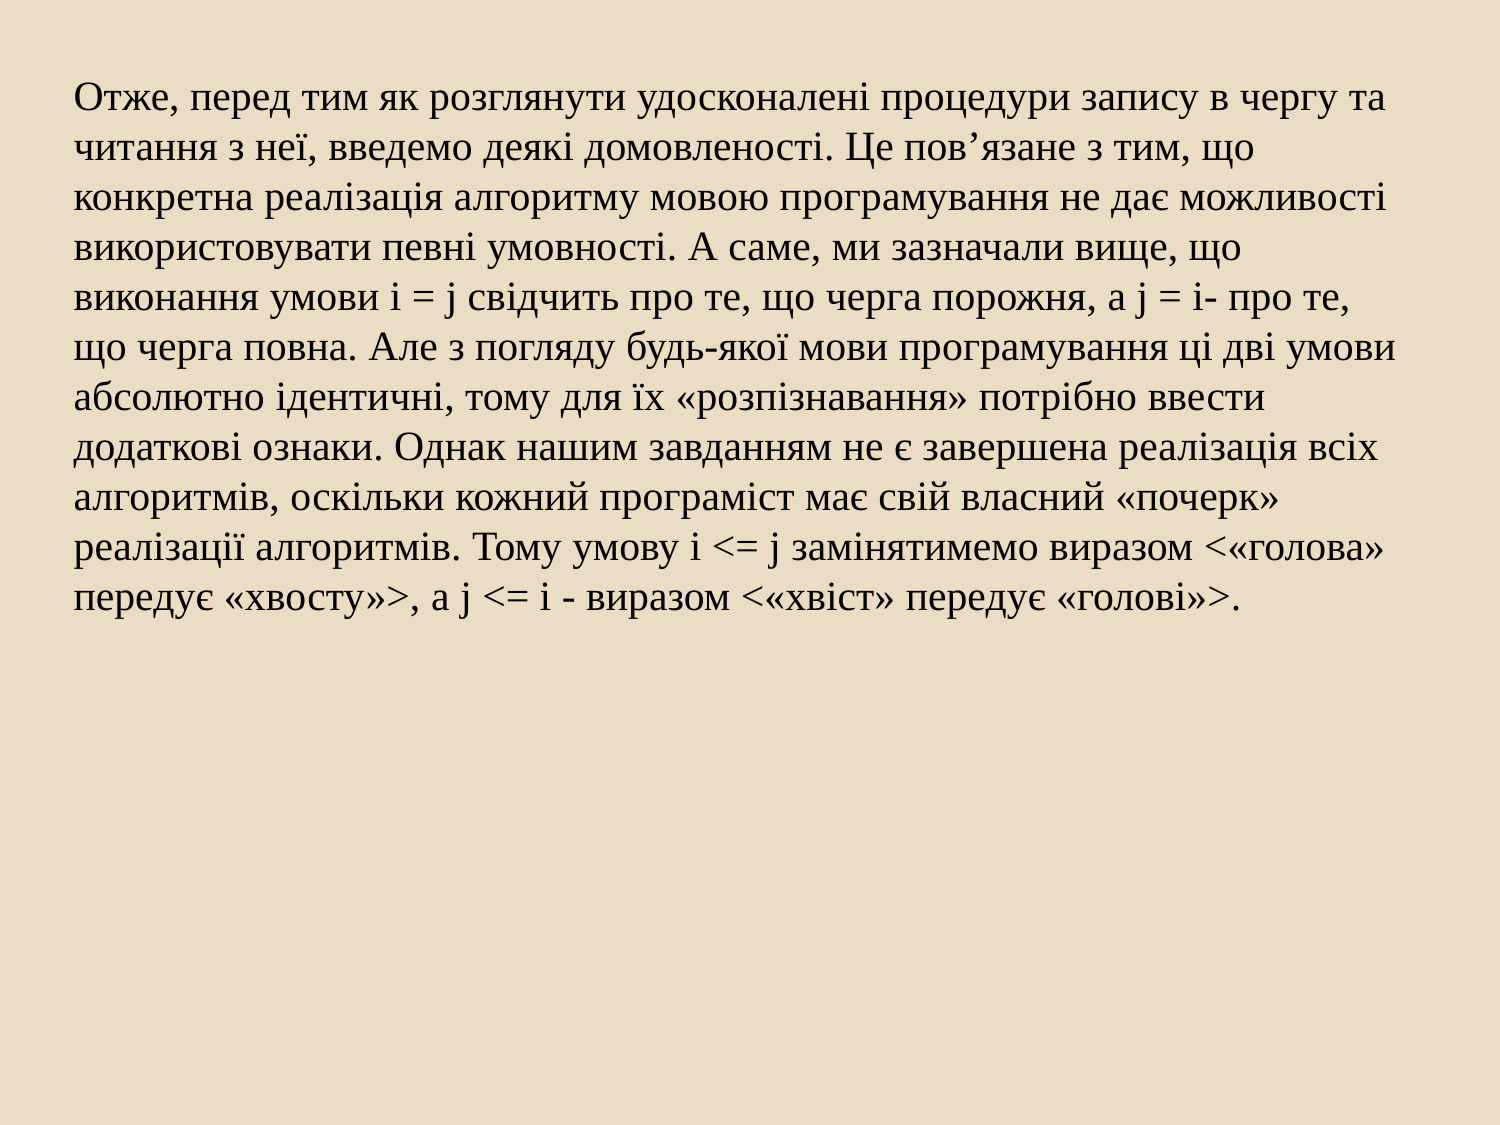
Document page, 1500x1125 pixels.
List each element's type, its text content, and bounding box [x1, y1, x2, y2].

text_box Отже, перед тим як розглянути удосконалені процедури запису в чергу та читання з неї, введемо деякі домовленості. Цe пов’язане з тим, що конкретна реалізація алгоритму мовою програмування не дає можливості використовувати певні умовності. А саме, ми зазначали вище, що виконання умови і = j свідчить про те, що черга порожня, a j = і- про те, що черга повна. Але з погляду будь-якої мови програмування ці дві умови абсолютно ідентичні, тому для їх «розпізнавання» потрібно ввести додаткові ознаки. Однак нашим завданням не є завершена реалізація всіх алгоритмів, оскільки кожний програміст має свій власний «почерк» реалізації алгоритмів. Тому умову і <= j замінятимемо виразом <«голова» передує «хвосту»>, а j <= і - виразом <«хвіст» передує «голові»>. [58, 61, 1418, 627]
